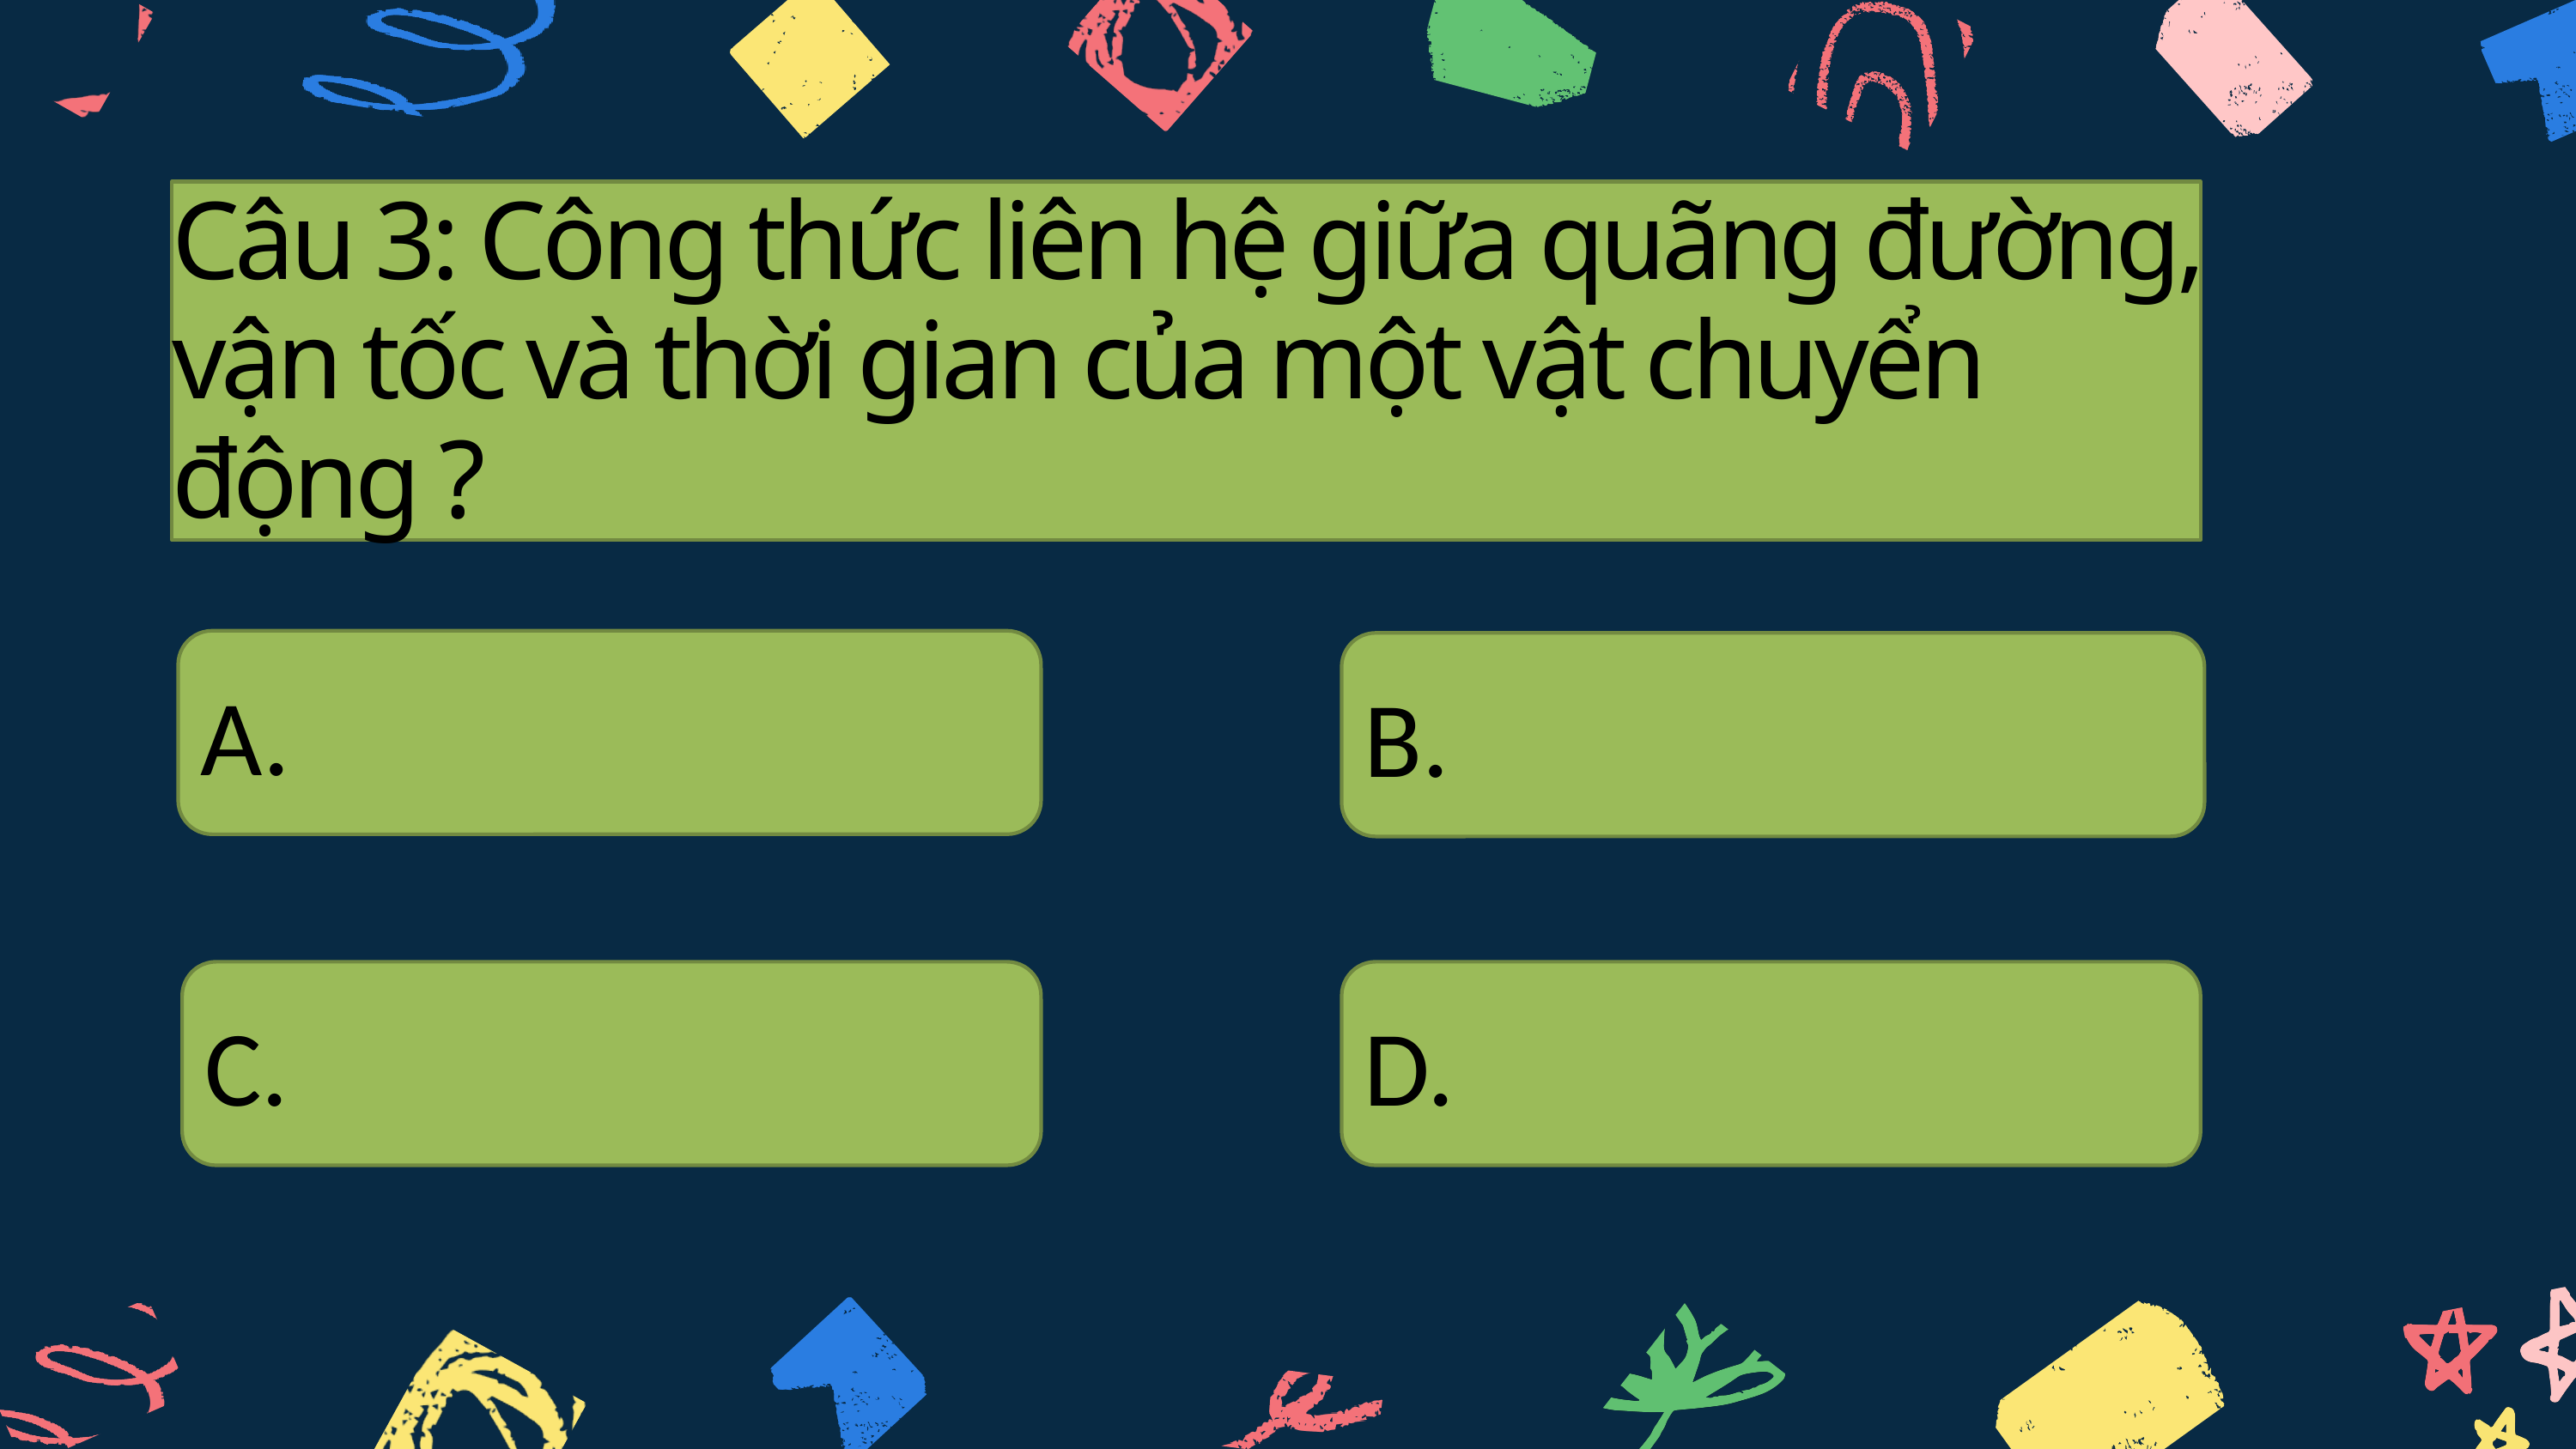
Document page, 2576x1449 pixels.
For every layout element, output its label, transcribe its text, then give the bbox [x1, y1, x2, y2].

text_box [2142, 0, 2316, 148]
text_box [1784, 0, 1979, 155]
text_box [2401, 1284, 2576, 1449]
text_box [1062, 0, 1255, 133]
text_box [764, 1295, 934, 1449]
text_box [0, 0, 155, 124]
text_box [1575, 1298, 1788, 1449]
text_box [2477, 0, 2576, 153]
text_box [1147, 1354, 1385, 1449]
text_box [374, 1324, 587, 1449]
text_box [1984, 1286, 2238, 1449]
text_box [1414, 0, 1611, 118]
text_box [727, 0, 890, 139]
text_box Câu 3: Công thức liên hệ giữa quãng đường, vận tốc và thời gian của một vật chuyển động ? [170, 179, 2202, 542]
text_box [301, 0, 556, 135]
text_box [0, 1298, 191, 1449]
